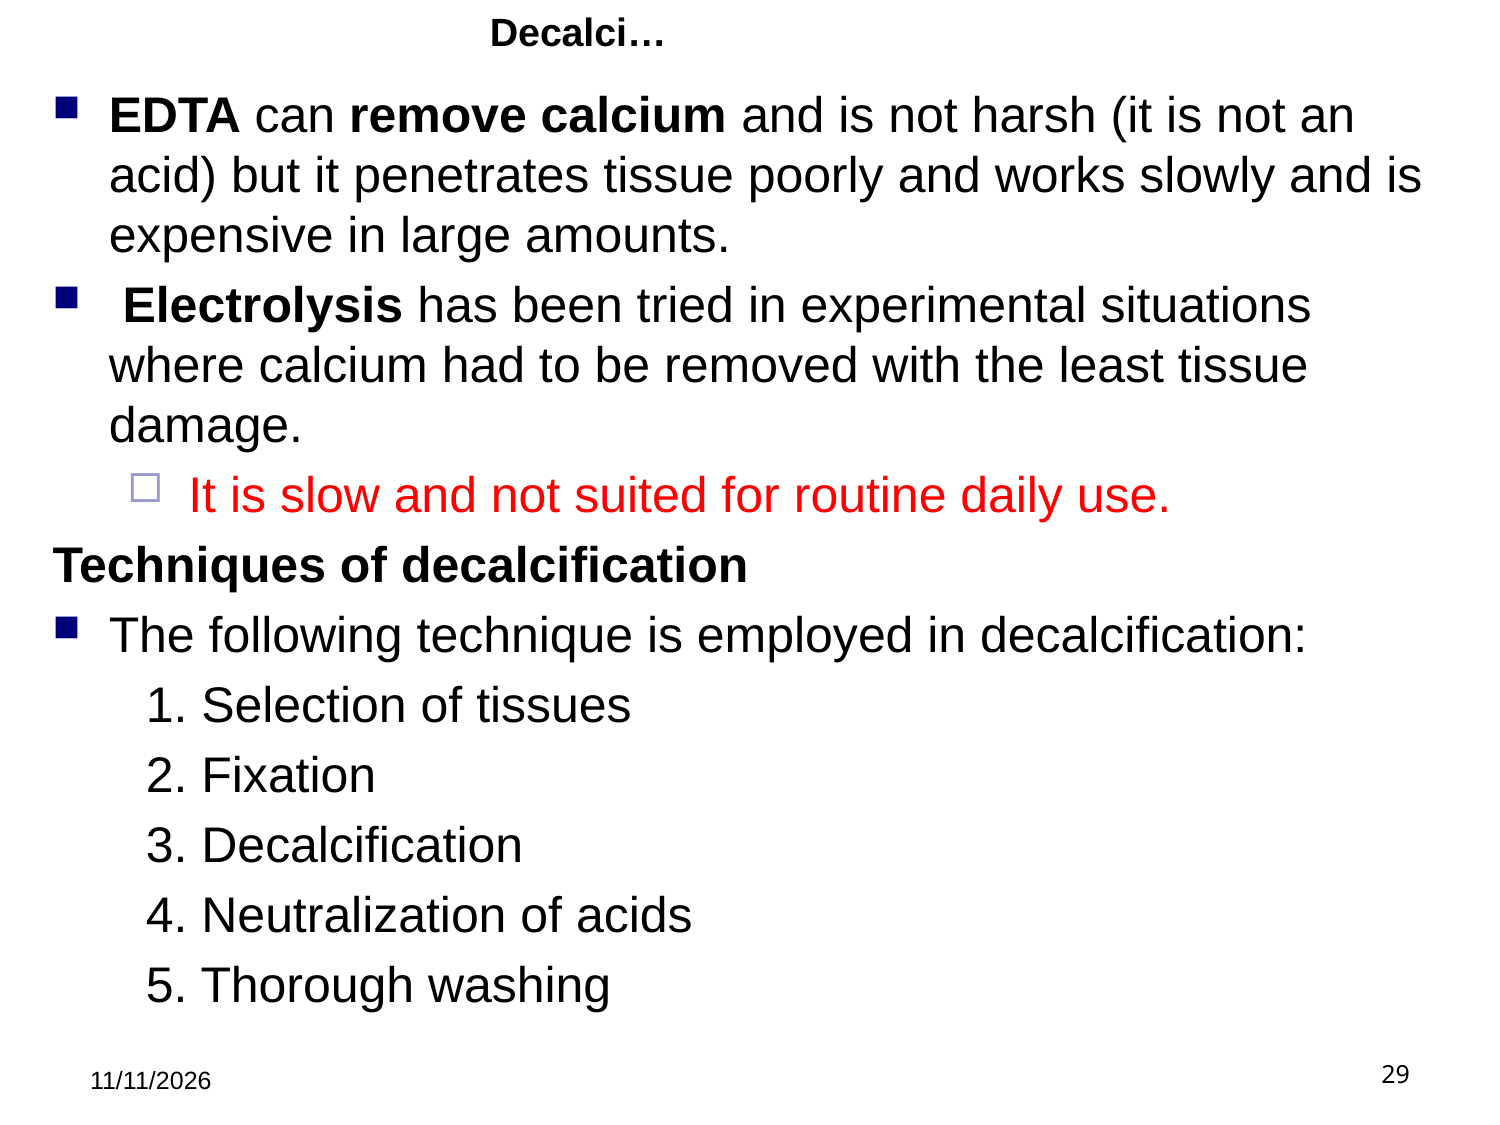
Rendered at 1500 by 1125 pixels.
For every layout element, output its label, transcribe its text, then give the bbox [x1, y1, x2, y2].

list EDTA can remove calcium and is not harsh (it is not an acid) but it penetrates tissue poorly and works slowly and is expensive in large amounts. Electrolysis has been tried in experimental situations where calcium had to be removed with the least tissue damage. It is slow and not suited for routine daily use. Techniques of decalcification The following technique is employed in decalcification: 1. Selection of tissues 2. Fixation 3. Decalcification 4. Neutralization of acids 5. Thorough washing [37, 74, 1463, 1101]
slide_number 29 [1074, 1024, 1426, 1101]
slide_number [74, 1024, 426, 1103]
title Decalci… [474, 0, 1500, 63]
